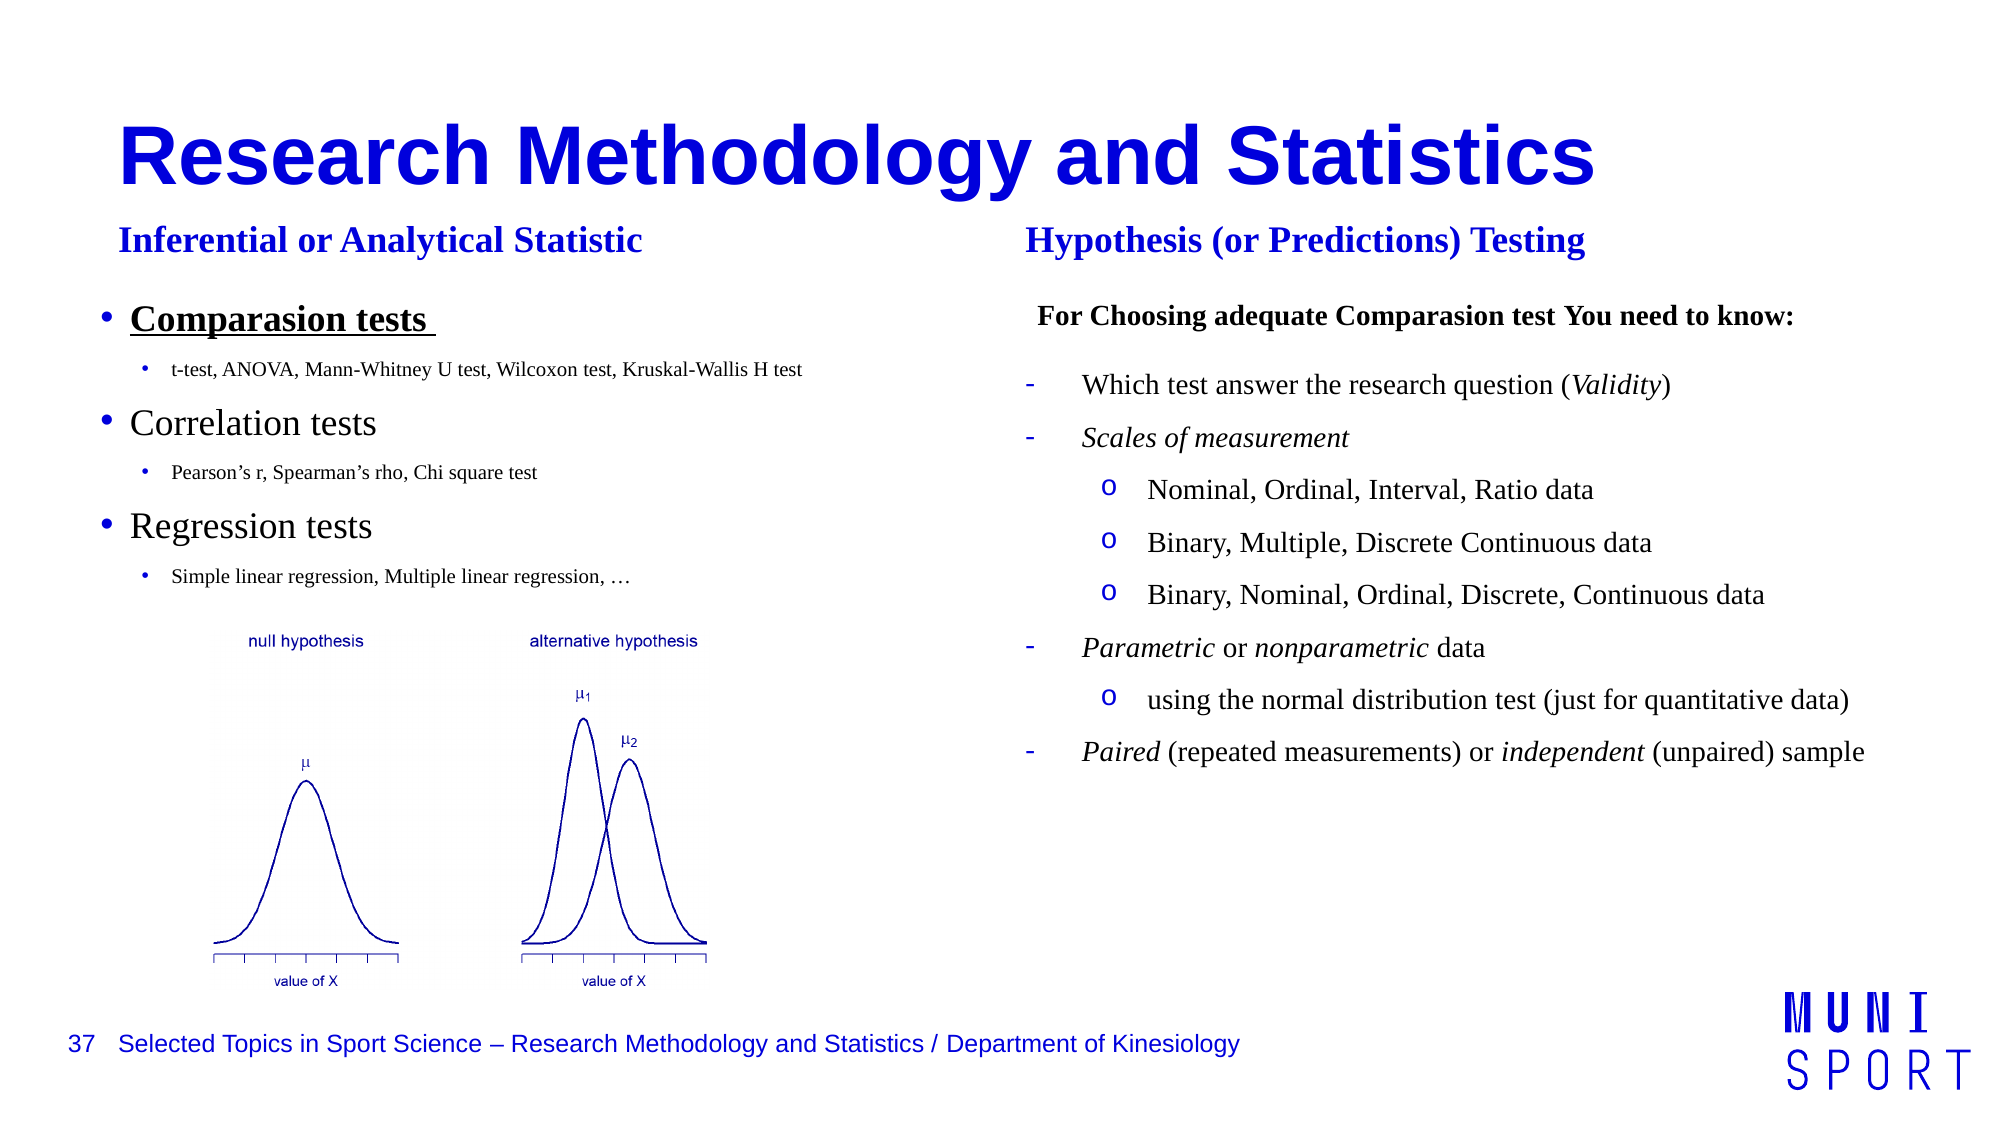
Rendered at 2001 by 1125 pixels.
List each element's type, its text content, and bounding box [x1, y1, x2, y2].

list Hypothesis (or Predictions) Testing [1025, 211, 1882, 257]
list For Choosing adequate Comparasion test You need to know: Which test answer the research question (Validity) Scales of measurement Nominal, Ordinal, Interval, Ratio data Binary, Multiple, Discrete Continuous data Binary, Nominal, Ordinal, Discrete, Continuous data Parametric or nonparametric data using the normal distribution test (just for quantitative data) Paired (repeated measurements) or independent (unpaired) sample [1025, 279, 1882, 959]
footer Selected Topics in Sport Science – Research Methodology and Statistics / Department of Kinesiology [118, 1021, 1418, 1063]
list Inferential or Analytical Statistic [118, 211, 975, 257]
list Comparasion tests t-test, ANOVA, Mann-Whitney U test, Wilcoxon test, Kruskal-Wallis H test Correlation tests Pearson’s r, Spearman’s rho, Chi square test Regression tests Simple linear regression, Multiple linear regression, … [88, 294, 945, 920]
picture [208, 630, 710, 991]
title Research Methodology and Statistics [118, 118, 1883, 193]
slide_number 37 [67, 1021, 110, 1063]
